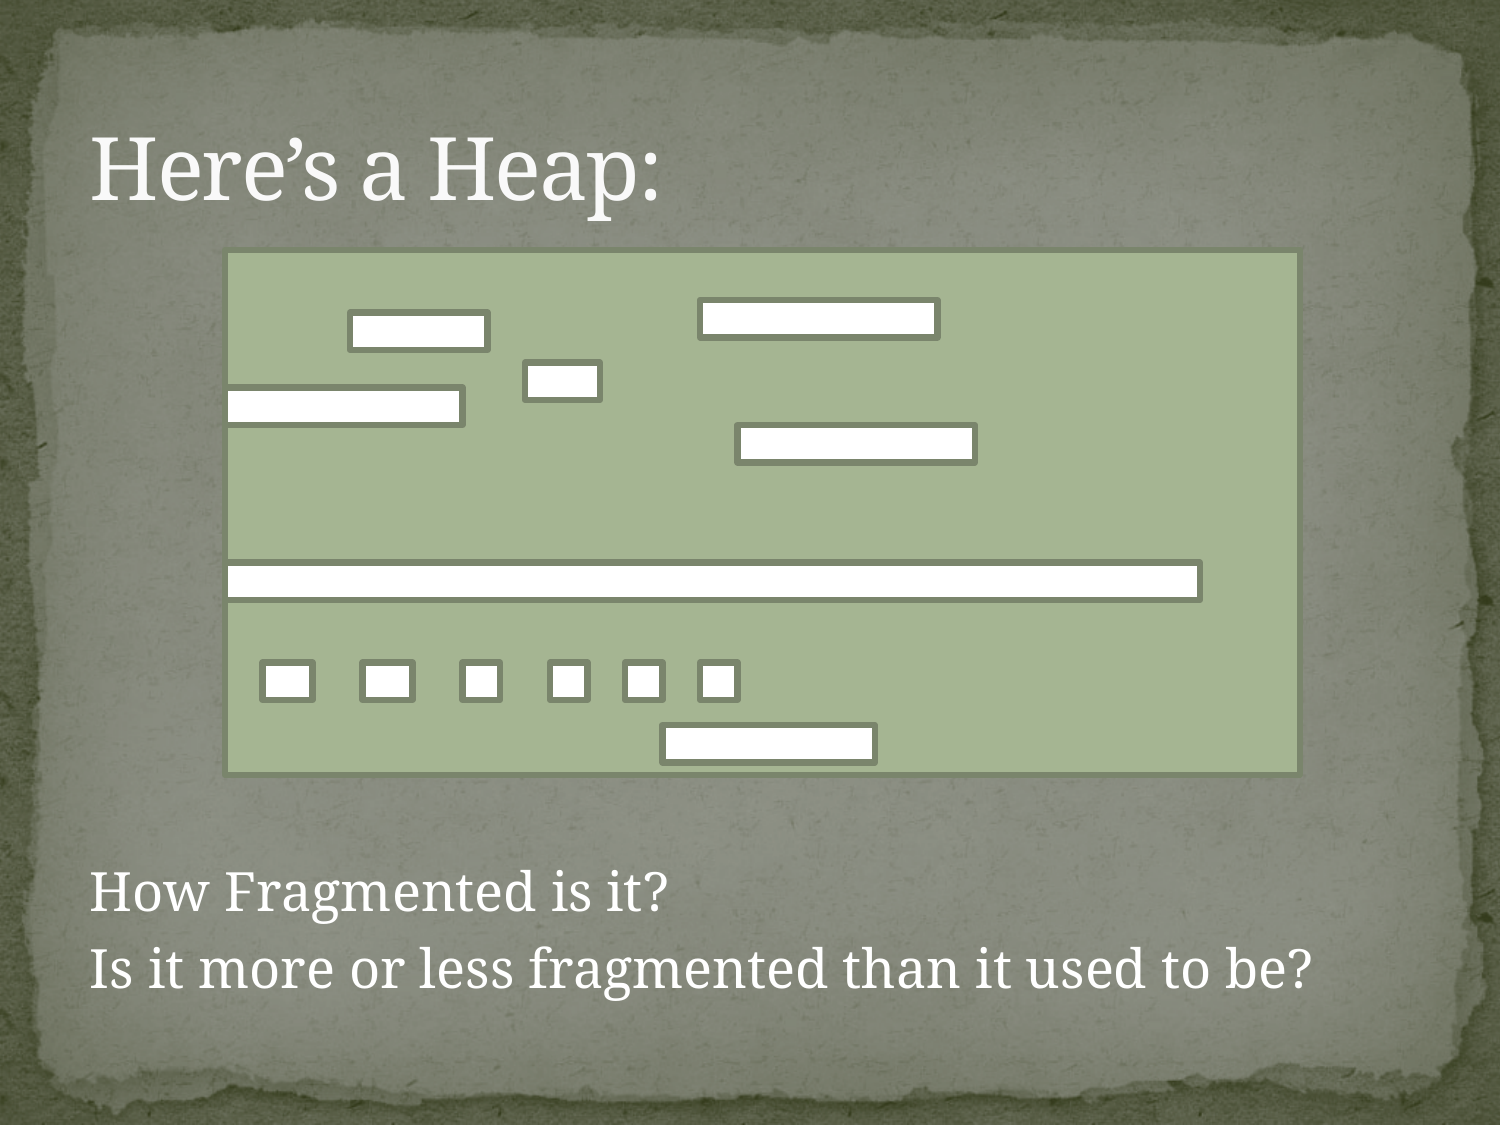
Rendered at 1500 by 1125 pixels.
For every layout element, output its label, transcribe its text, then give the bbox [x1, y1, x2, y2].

text_box [222, 247, 1303, 778]
text_box [222, 559, 1203, 603]
text_box [659, 722, 878, 766]
text_box [259, 659, 316, 703]
text_box [359, 659, 416, 703]
title Here’s a Heap: [74, 24, 1425, 225]
text_box [734, 422, 978, 466]
text_box [697, 297, 941, 341]
text_box [697, 659, 741, 703]
list How Fragmented is it? Is it more or less fragmented than it used to be? [75, 849, 1425, 1035]
text_box [222, 384, 466, 428]
text_box [622, 659, 666, 703]
text_box [347, 309, 491, 353]
text_box [459, 659, 503, 703]
text_box [547, 659, 591, 703]
text_box [522, 359, 603, 403]
